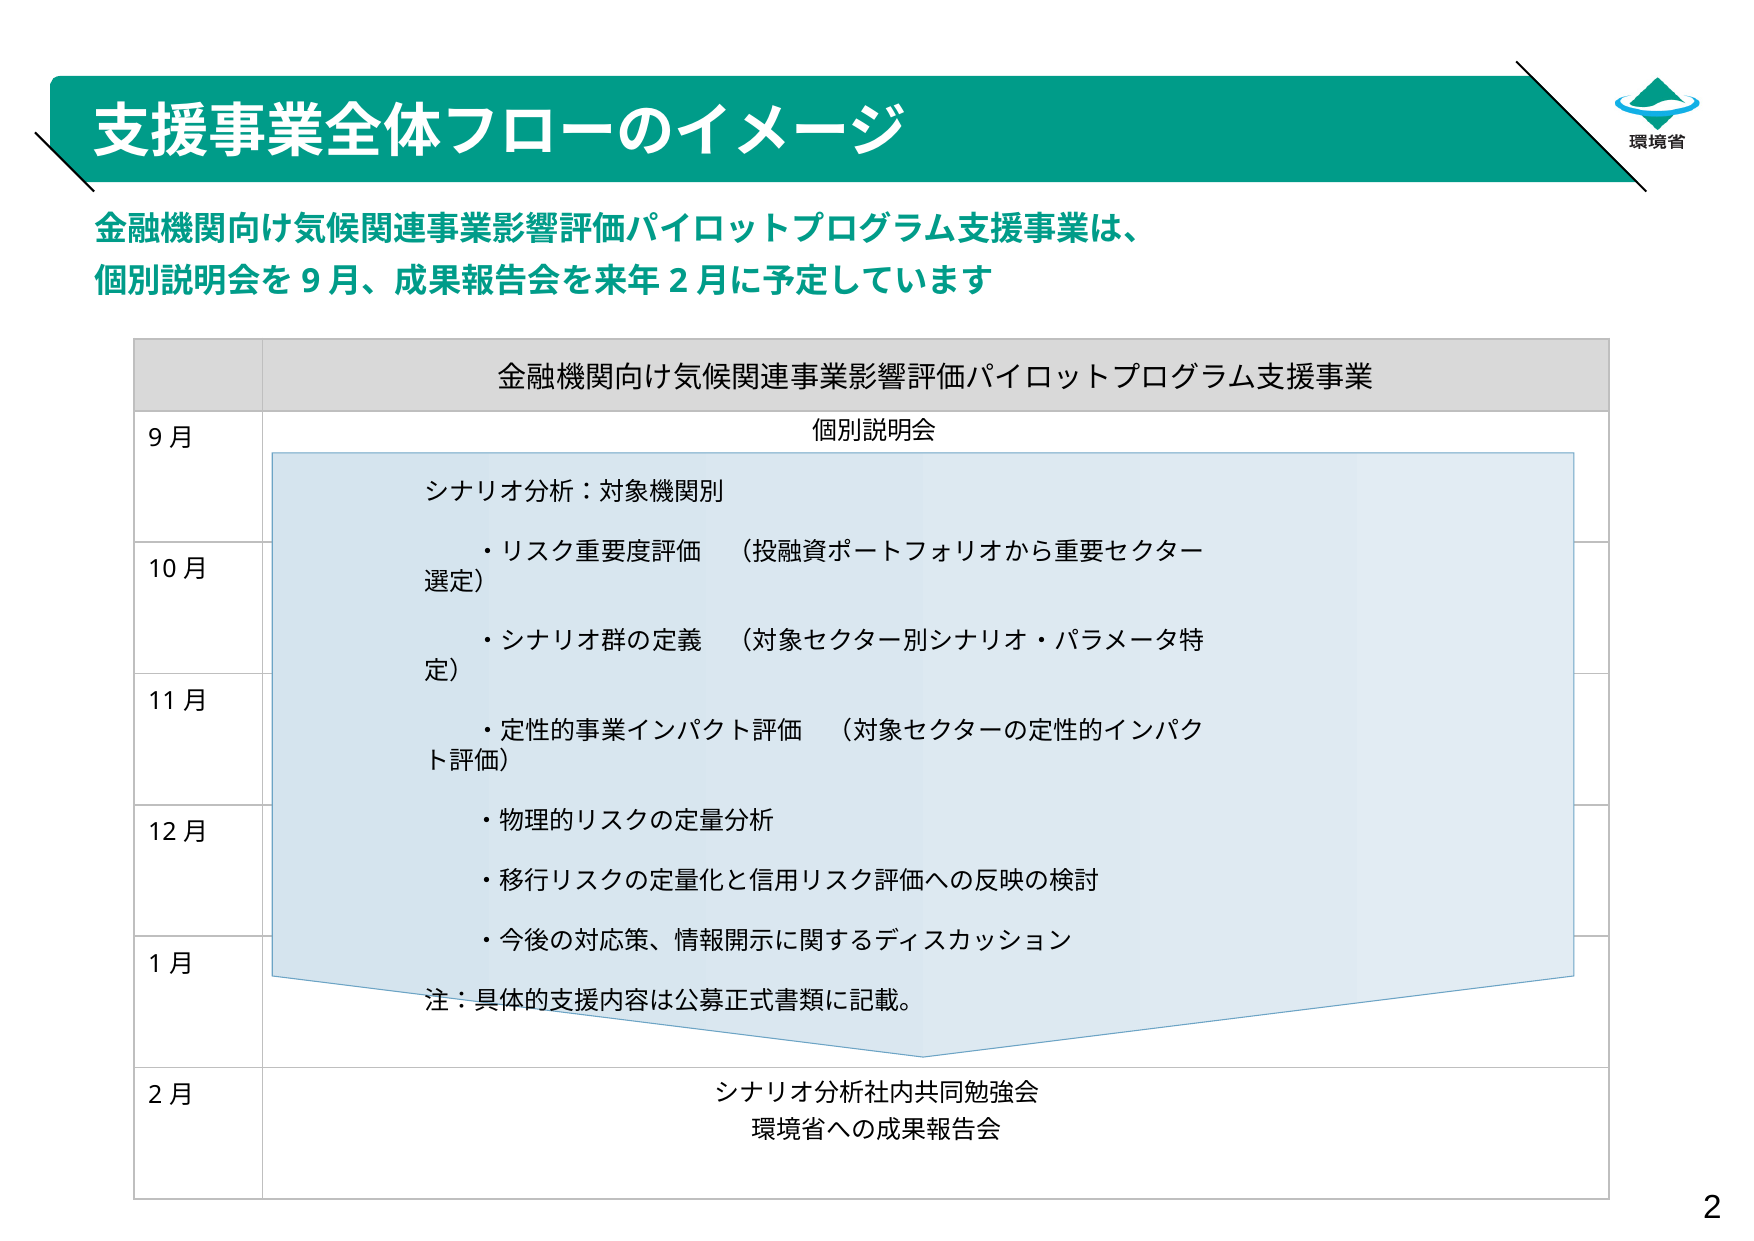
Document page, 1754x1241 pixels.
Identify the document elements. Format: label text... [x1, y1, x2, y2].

table_cell [263, 674, 272, 804]
table_cell 12月 [135, 806, 262, 935]
text_box [641, 1022, 1205, 1058]
table_cell 1月 [135, 937, 262, 1067]
title 支援事業全体フローのイメージ [50, 76, 1516, 183]
table_cell [263, 937, 1608, 1067]
table_cell [1574, 543, 1608, 673]
table_cell 9月 [135, 412, 262, 541]
list 金融機関向け気候関連事業影響評価パイロットプログラム支援事業は、 個別説明会を9月、成果報告会を来年2月に予定しています [94, 183, 1636, 325]
table_cell 11月 [135, 674, 262, 804]
table_cell [263, 806, 272, 935]
text_box [272, 452, 1574, 1020]
table_cell [1574, 806, 1608, 935]
picture [1609, 66, 1705, 159]
table_cell [1574, 674, 1608, 804]
text_box シナリオ分析：対象機関別 ・リスク重要度評価 （投融資ポートフォリオから重要セクター選定） ・シナリオ群の定義 （対象セクター別シナリオ・パラメータ特定） ・定性的事業インパクト評価 （対象セクターの定性的インパクト評価） ・物理的リスクの定量分析 ・移行リスクの定量化と信用リスク評価への反映の検討 ・今後の対応策、情報開示に関するディスカッション 注：具体的支援内容は公募正式書類に記載。 [409, 467, 1221, 1022]
table_cell [263, 412, 555, 541]
table_cell 10月 [135, 543, 262, 673]
table_header 金融機関向け気候関連事業影響評価パイロットプログラム支援事業 [263, 340, 1608, 410]
table_header [135, 340, 262, 410]
table_cell [263, 543, 272, 673]
table_cell [1194, 412, 1608, 541]
table_cell 2月 [135, 1068, 262, 1198]
text_box 個別説明会 [555, 407, 1194, 453]
text_box シナリオ分析社内共同勉強会 環境省への成果報告会 [557, 1068, 1197, 1151]
table_cell [263, 1068, 1608, 1198]
